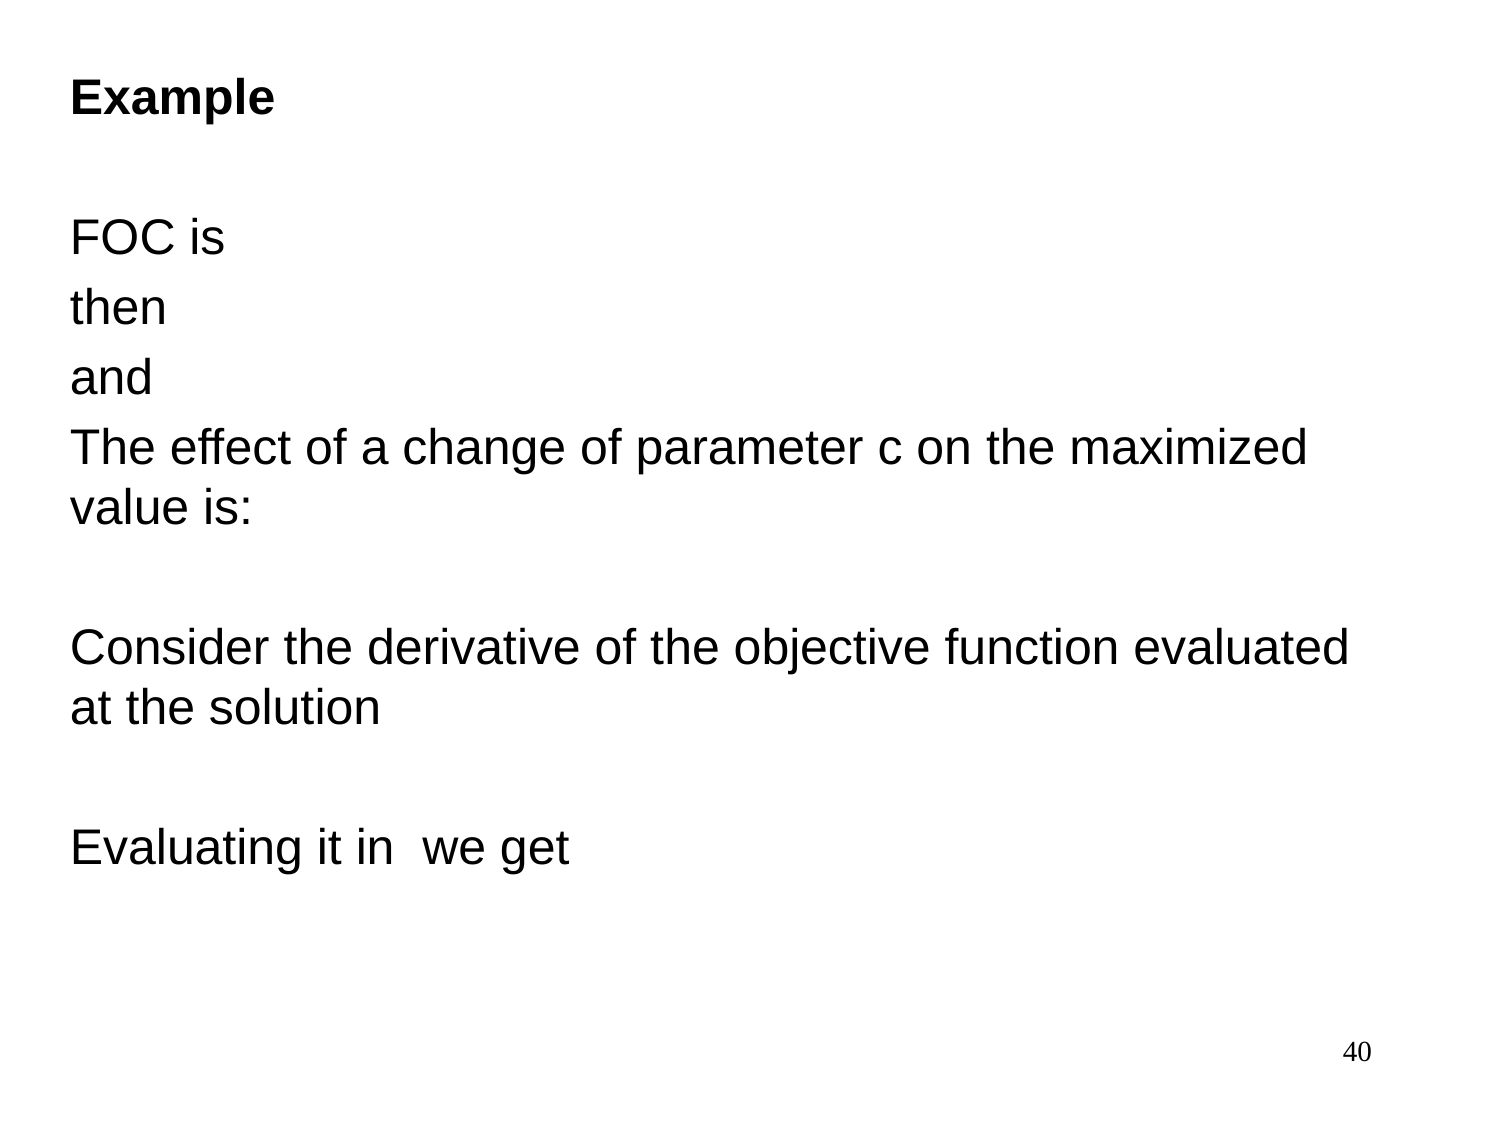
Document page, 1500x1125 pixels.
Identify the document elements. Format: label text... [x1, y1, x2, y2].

slide_number 40 [1074, 1025, 1388, 1100]
